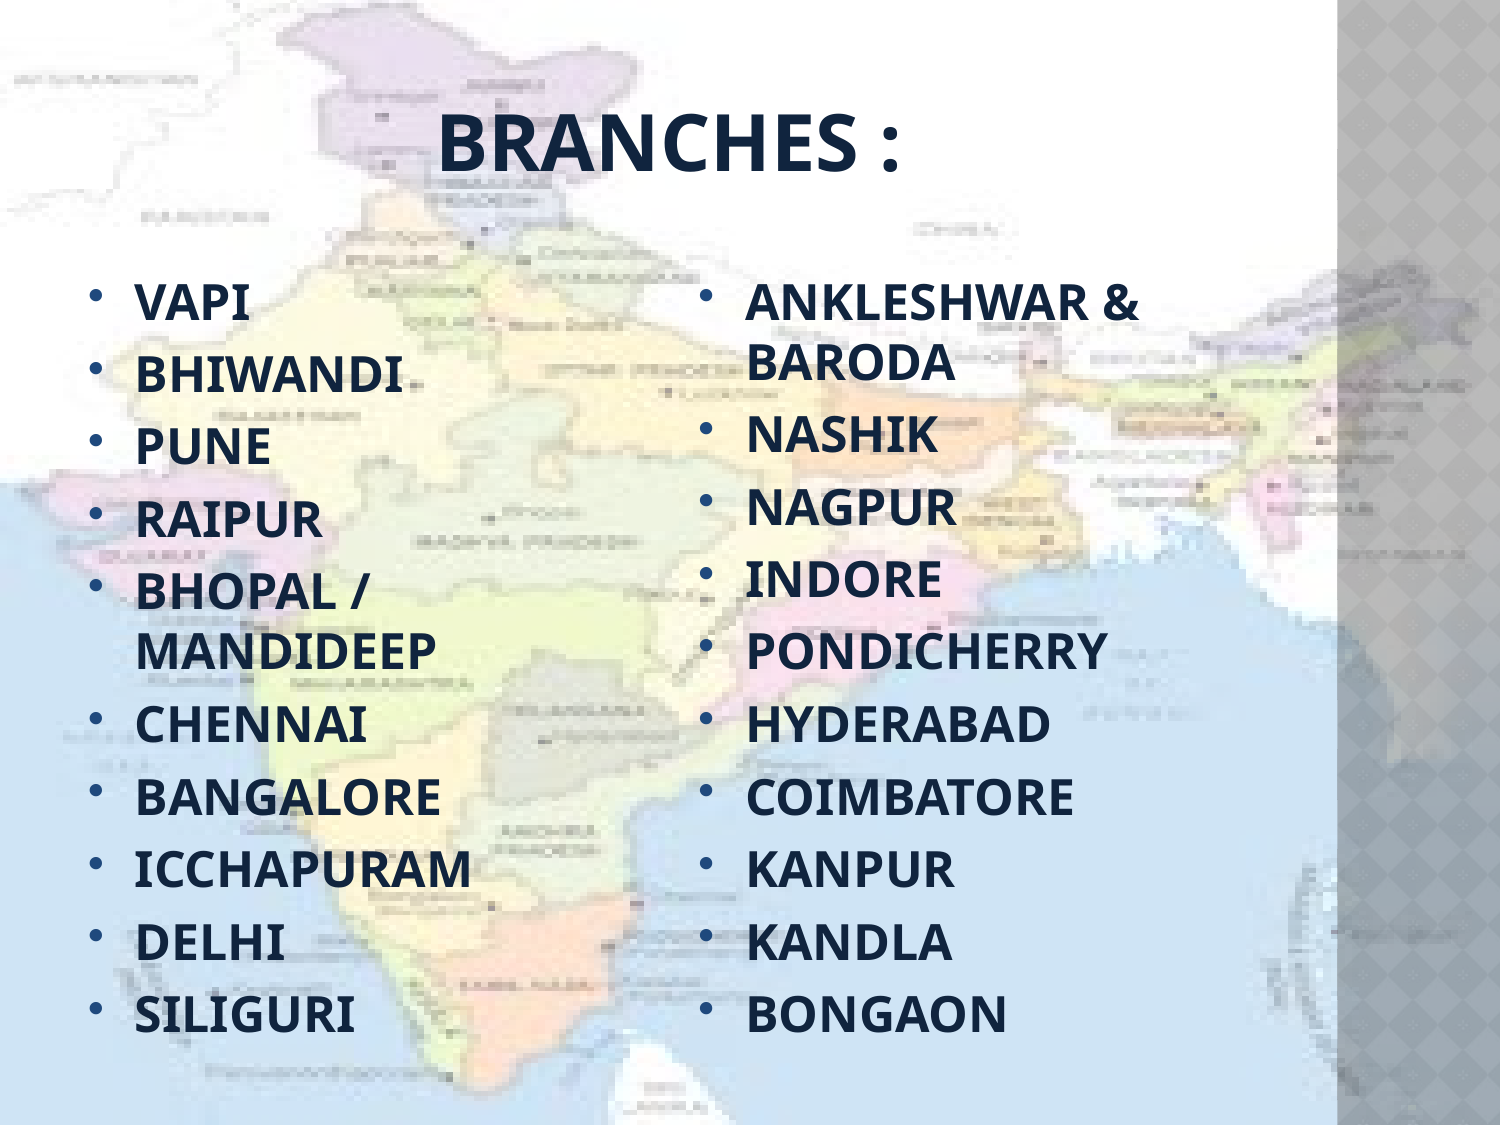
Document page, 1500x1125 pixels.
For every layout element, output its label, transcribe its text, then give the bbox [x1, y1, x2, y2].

list ANKLESHWAR & BARODA NASHIK NAGPUR INDORE PONDICHERRY HYDERABAD COIMBATORE KANPUR KANDLA BONGAON [685, 262, 1263, 1075]
title BRANCHES : [75, 52, 1263, 188]
list VAPI BHIWANDI PUNE RAIPUR BHOPAL / MANDIDEEP CHENNAI BANGALORE ICCHAPURAM DELHI SILIGURI [75, 262, 653, 1005]
